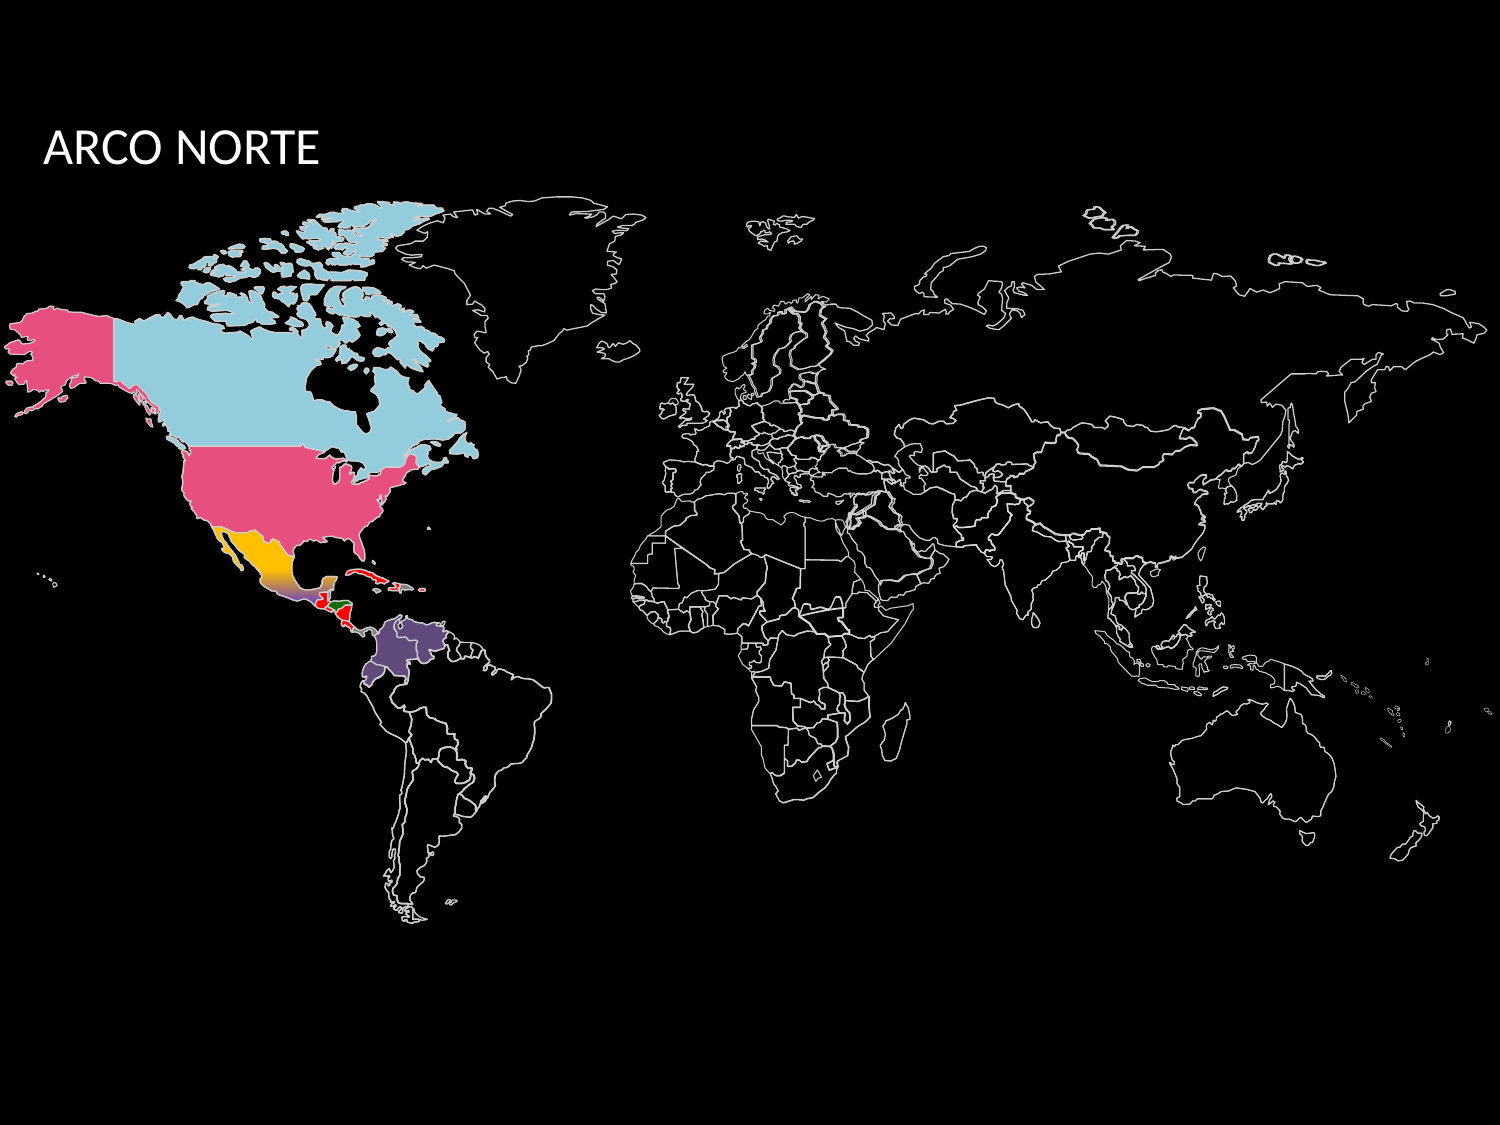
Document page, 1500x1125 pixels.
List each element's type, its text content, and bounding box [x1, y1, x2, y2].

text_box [395, 196, 1494, 862]
text_box ARCO NORTE [29, 104, 346, 182]
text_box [4, 201, 553, 924]
